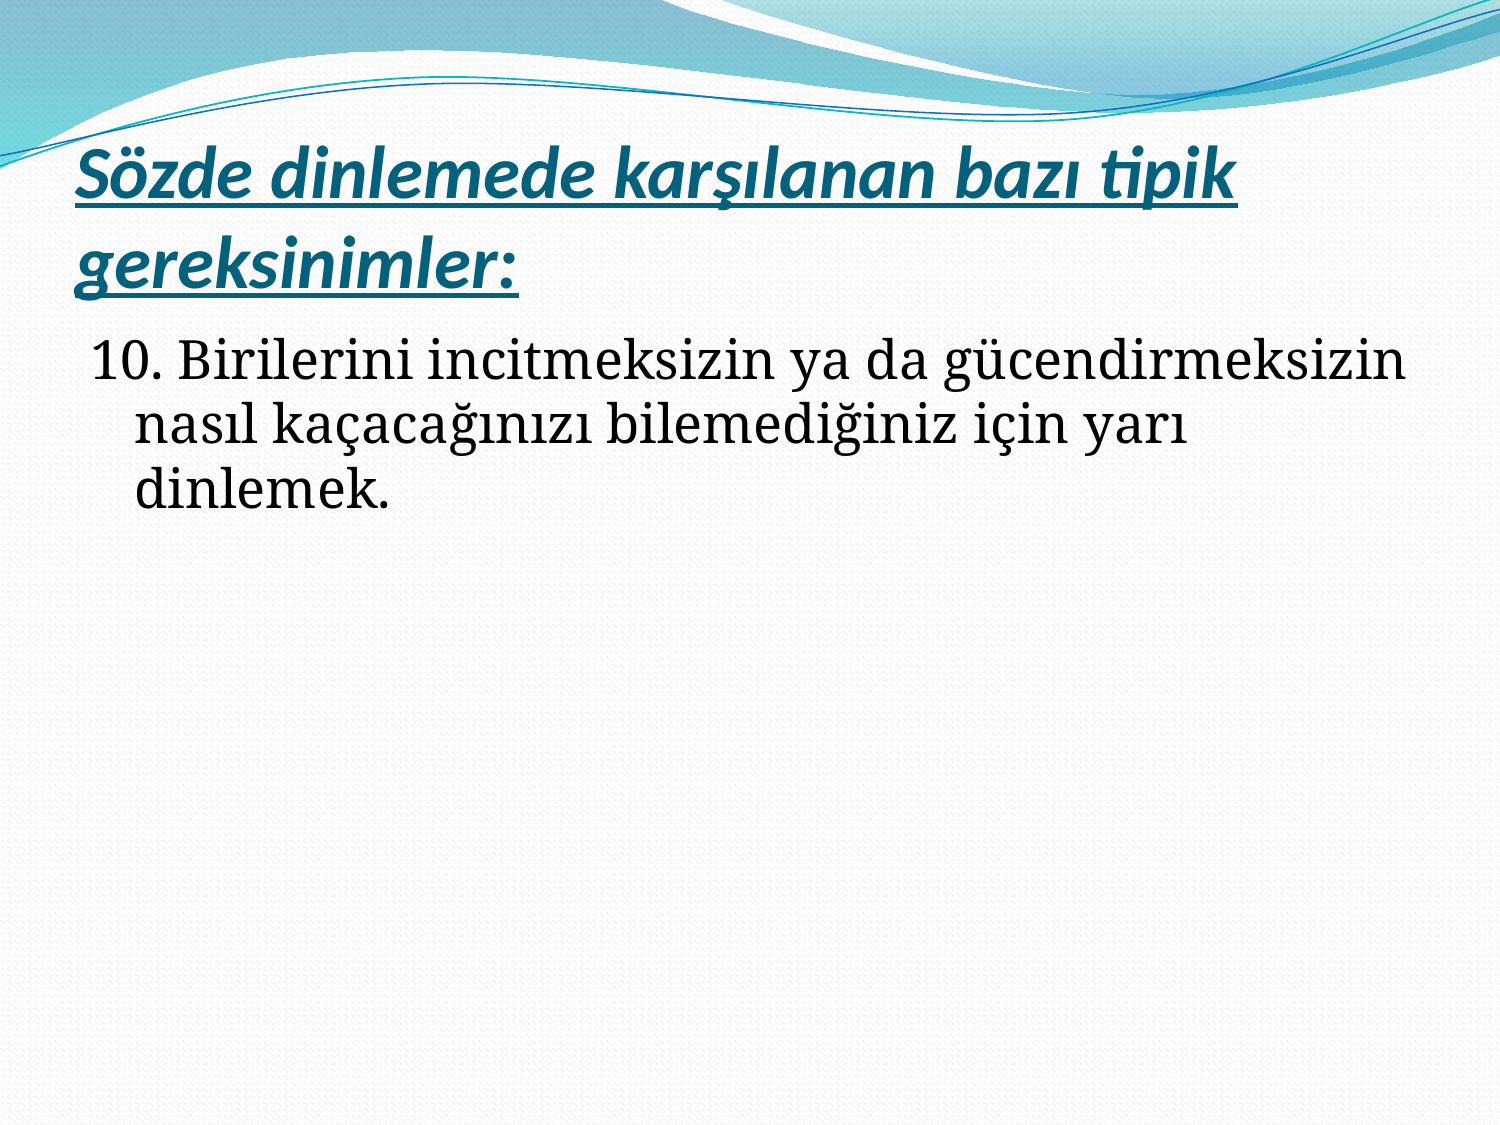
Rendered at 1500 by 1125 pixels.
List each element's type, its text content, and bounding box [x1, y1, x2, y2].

list 10. Birilerini incitmeksizin ya da gücendirmeksizin nasıl kaçacağınızı bilemediğiniz için yarı dinlemek. [74, 317, 1426, 1038]
title Sözde dinlemede karşılanan bazı tipik gereksinimler: [74, 115, 1426, 304]
